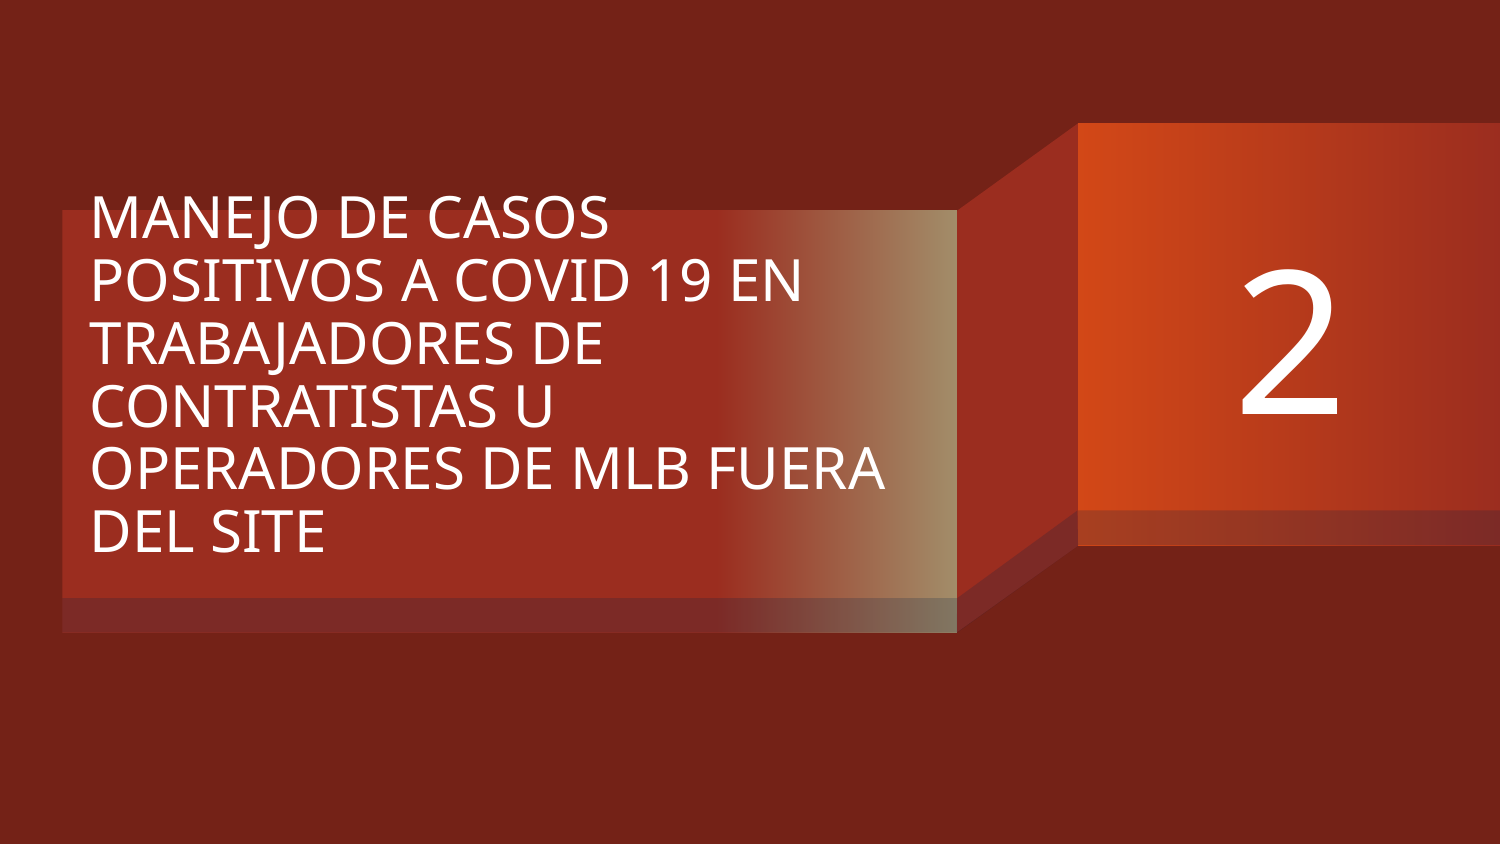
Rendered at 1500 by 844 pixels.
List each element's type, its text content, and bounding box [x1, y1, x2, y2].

title MANEJO DE CASOS POSITIVOS A COVID 19 EN TRABAJADORES DE CONTRATISTAS U OPERADORES DE MLB FUERA DEL SITE [89, 473, 905, 566]
text_box 2 [1081, 124, 1500, 545]
